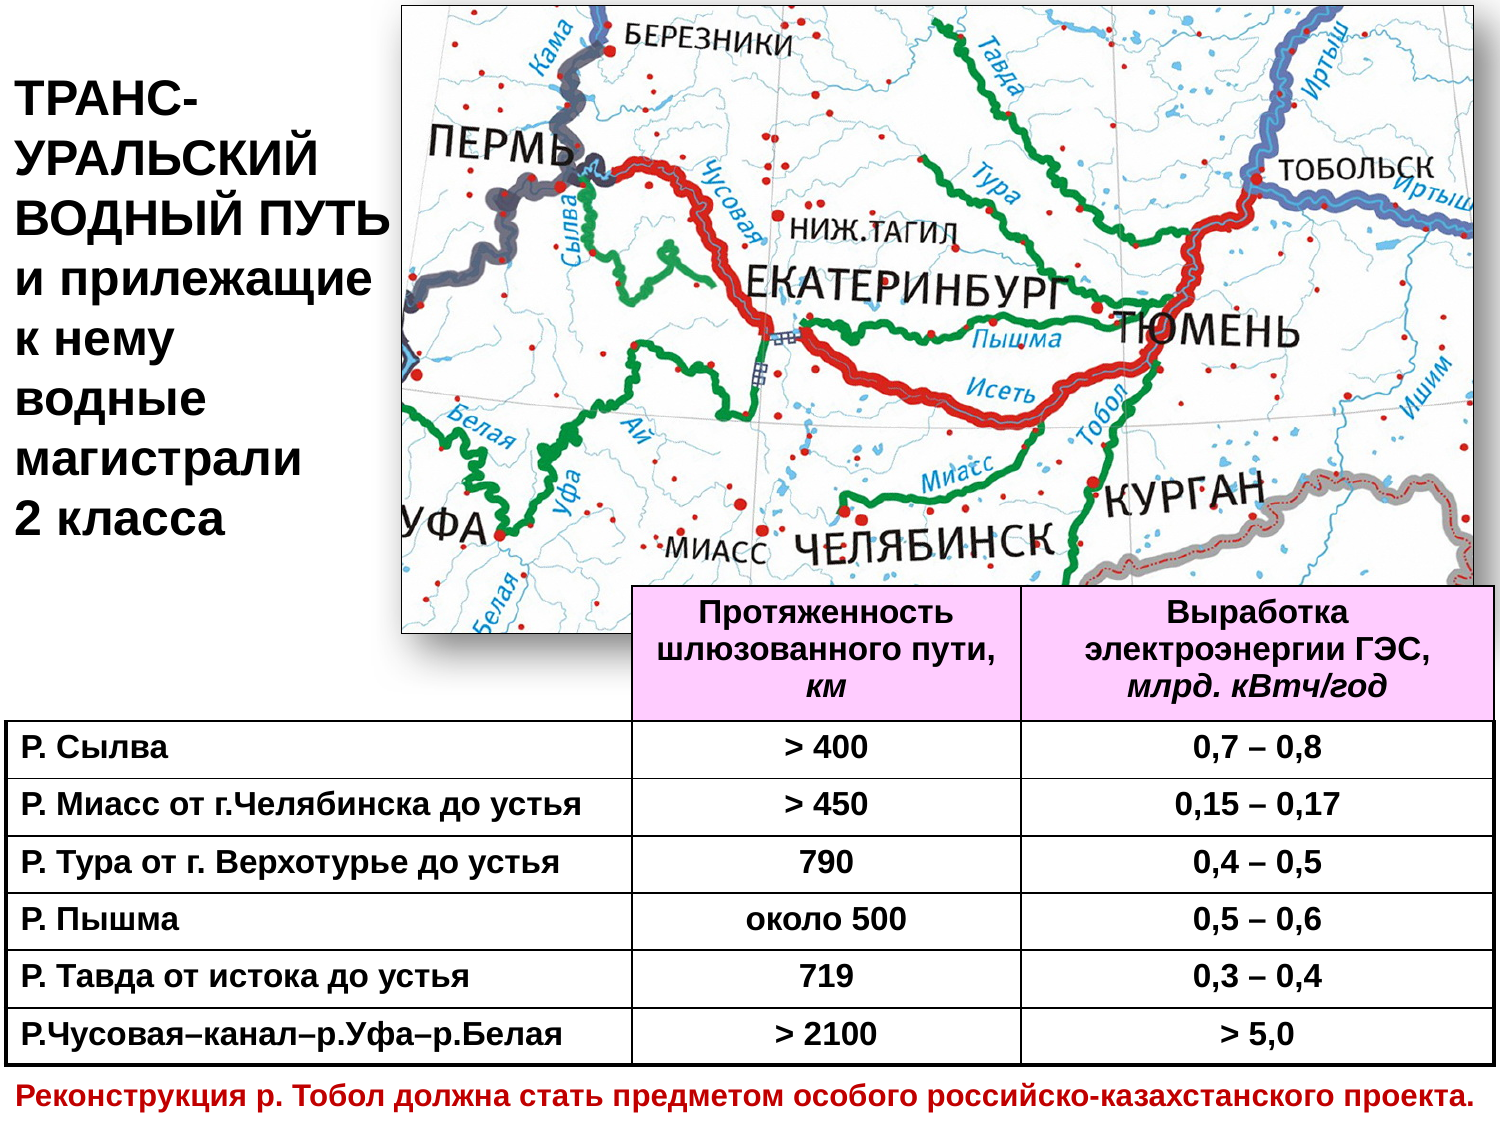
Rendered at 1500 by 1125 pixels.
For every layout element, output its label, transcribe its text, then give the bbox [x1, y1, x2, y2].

table_cell 0,15 – 0,17 [1022, 779, 1492, 835]
table_cell 0,5 – 0,6 [1022, 894, 1492, 949]
table_cell Р. Сылва [8, 722, 631, 778]
table_cell Р. Пышма [8, 894, 631, 949]
table_header Реконструкция р. Тобол должна стать предметом особого российско-казахстанского проекта. [0, 1070, 1500, 1125]
table_cell 0,7 – 0,8 [1022, 722, 1492, 778]
table_cell 719 [633, 951, 1020, 1007]
text_box ТРАНС-УРАЛЬСКИЙ ВОДНЫЙ ПУТЬ и прилежащие к нему водные магистрали 2 класса [0, 58, 383, 554]
picture [401, 5, 1474, 634]
table_cell > 2100 [633, 1009, 1020, 1063]
table_cell Р.Чусовая–канал–р.Уфа–р.Белая [8, 1009, 631, 1063]
table_cell > 5,0 [1022, 1009, 1492, 1063]
table_cell > 400 [633, 722, 1020, 778]
table_header Выработка электроэнергии ГЭС, млрд. кВтч/год [1022, 587, 1493, 720]
table_header [6, 586, 631, 720]
table_cell 790 [633, 837, 1020, 892]
table_cell Р. Тура от г. Верхотурье до устья [8, 837, 631, 892]
table_cell около 500 [633, 894, 1020, 949]
table_cell Р. Тавда от истока до устья [8, 951, 631, 1007]
table_header Протяженность шлюзованного пути, км [633, 643, 1020, 720]
table_cell 0,4 – 0,5 [1022, 837, 1492, 892]
table_cell > 450 [633, 779, 1020, 835]
table_cell 0,3 – 0,4 [1022, 951, 1492, 1007]
table_cell Р. Миасс от г.Челябинска до устья [8, 779, 631, 835]
